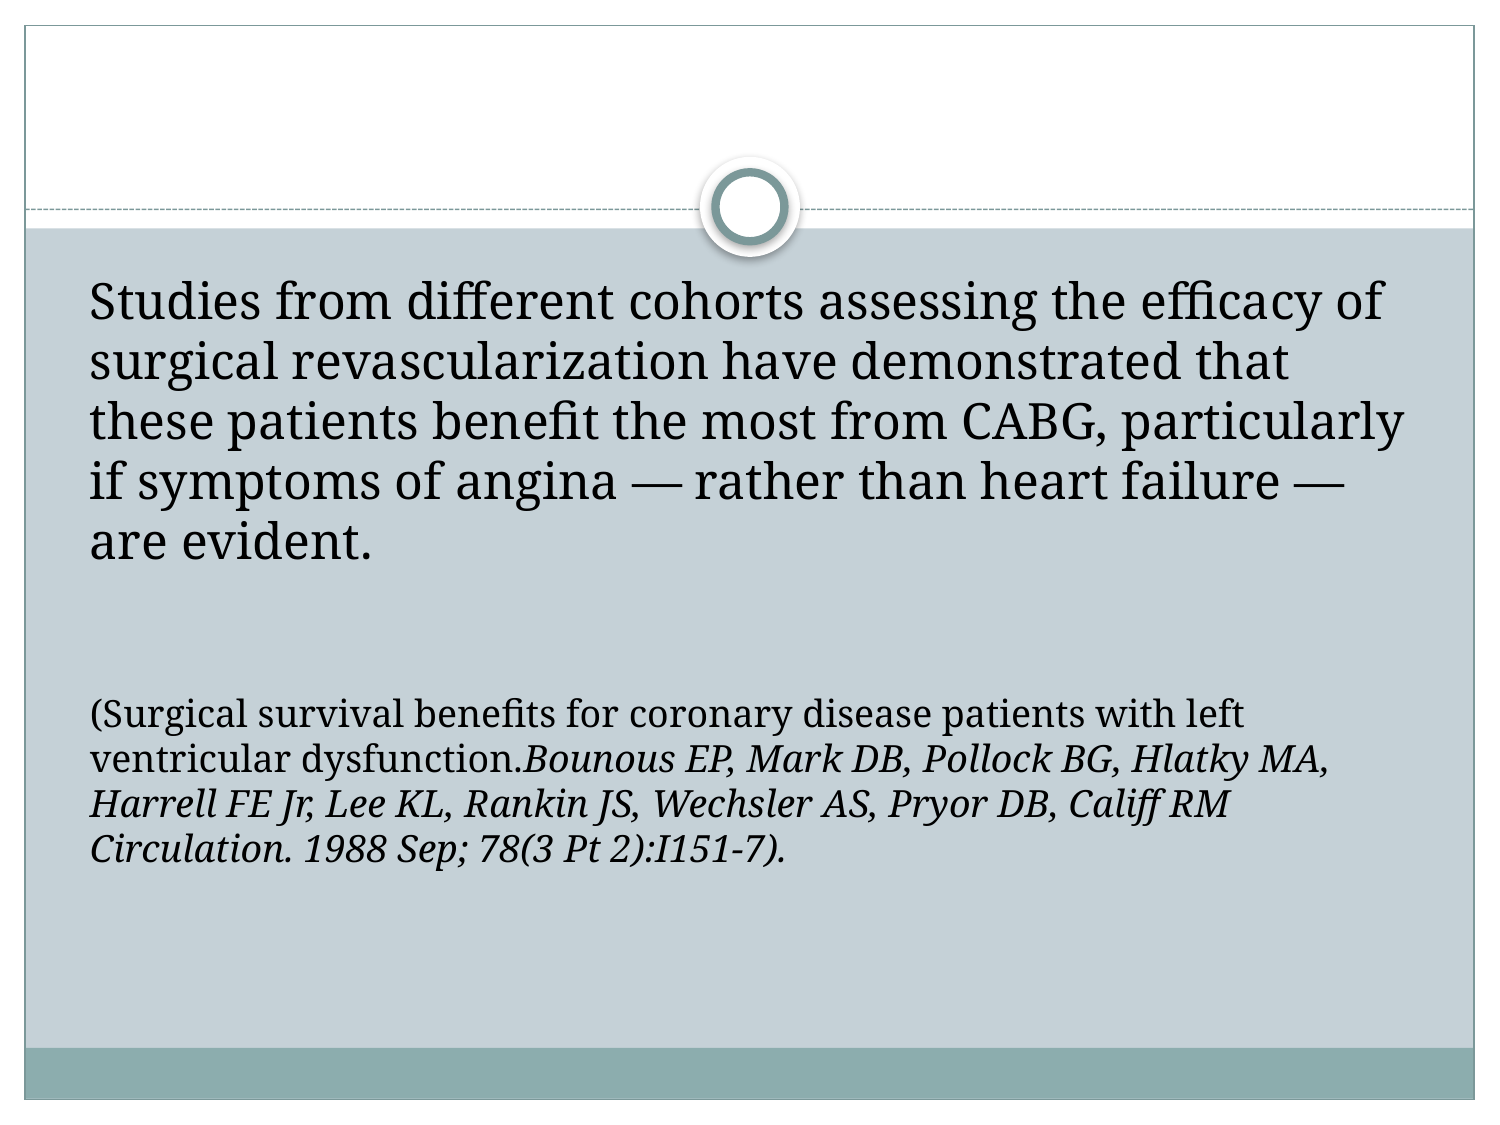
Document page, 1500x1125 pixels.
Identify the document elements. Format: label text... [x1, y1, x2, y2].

text_box Studies from different cohorts assessing the efficacy of surgical revascularization have demonstrated that these patients benefit the most from CABG, particularly if symptoms of angina — rather than heart failure — are evident. (Surgical survival benefits for coronary disease patients with left ventricular dysfunction.Bounous EP, Mark DB, Pollock BG, Hlatky MA, Harrell FE Jr, Lee KL, Rankin JS, Wechsler AS, Pryor DB, Califf RM Circulation. 1988 Sep; 78(3 Pt 2):I151-7). [74, 262, 1425, 1013]
